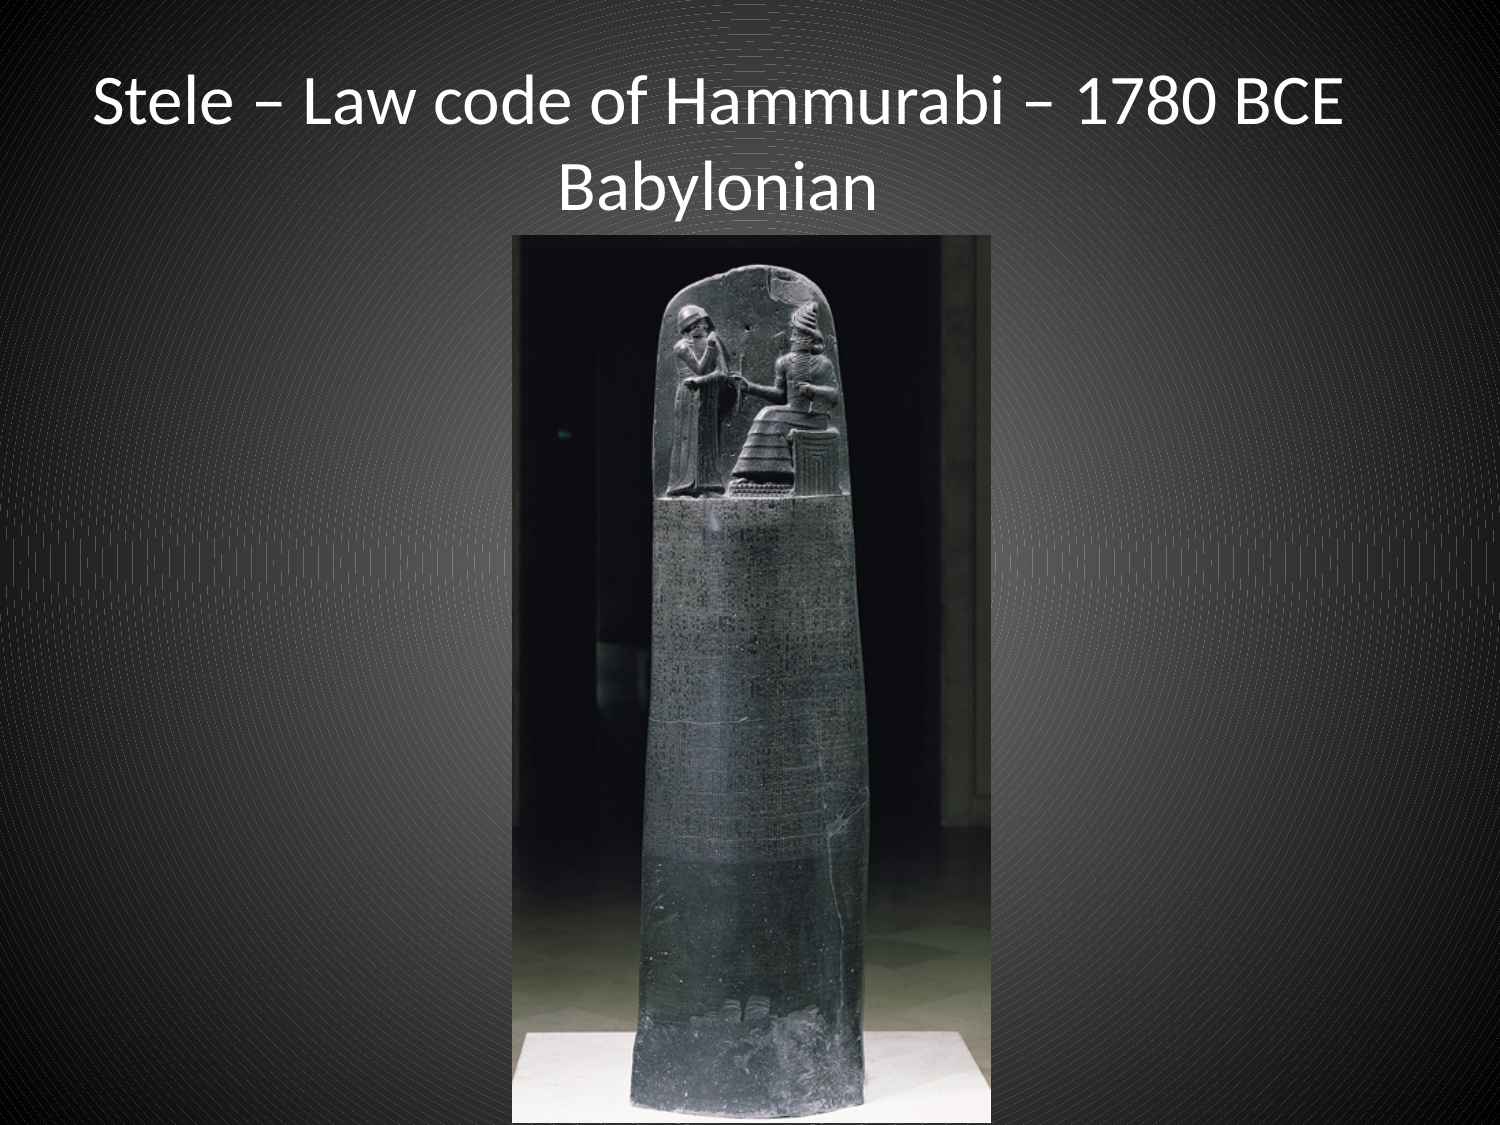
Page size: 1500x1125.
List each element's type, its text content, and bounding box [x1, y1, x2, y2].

title Stele – Law code of Hammurabi – 1780 BCE Babylonian [12, 45, 1425, 233]
picture [512, 235, 991, 1124]
